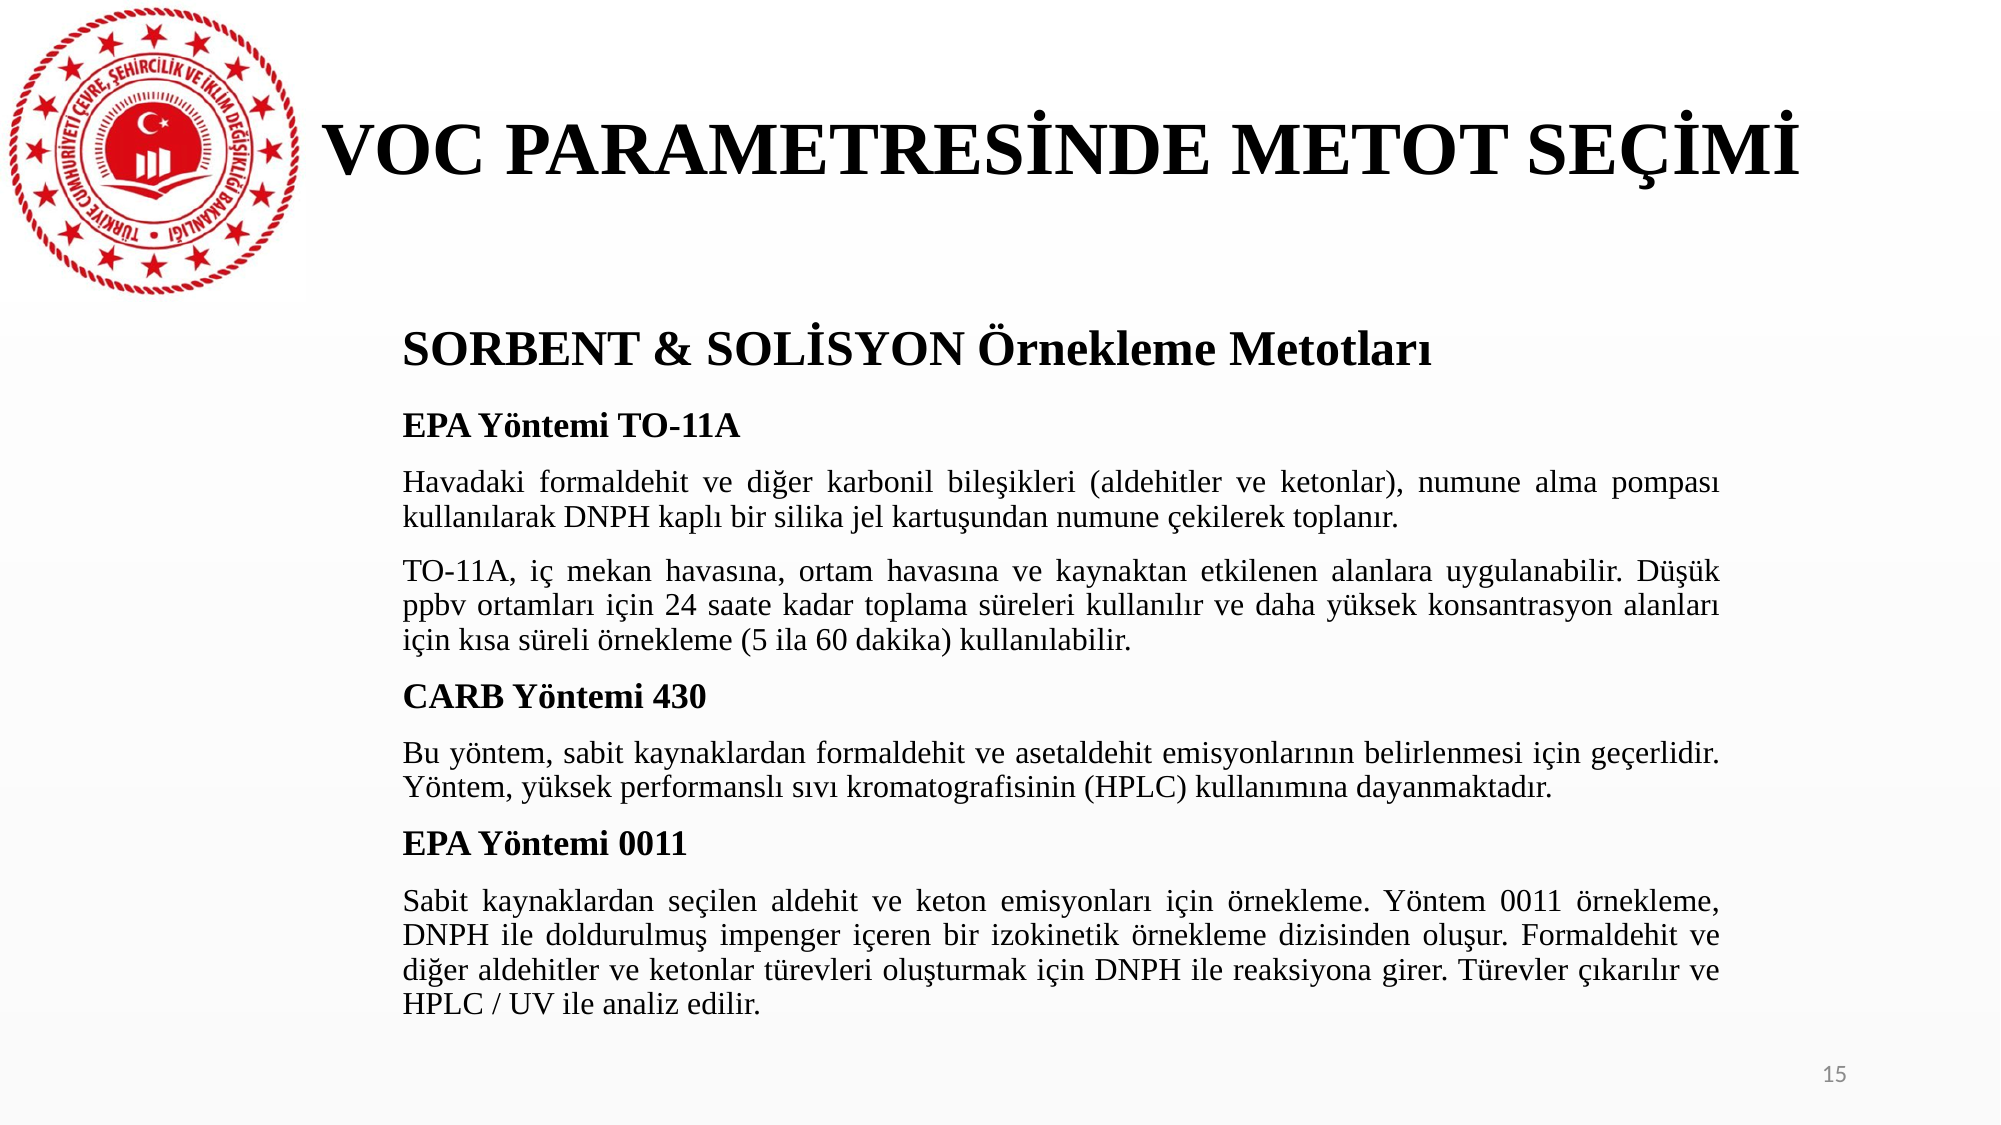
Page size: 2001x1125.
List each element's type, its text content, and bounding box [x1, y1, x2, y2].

list EPA Yöntemi TO-11A Havadaki formaldehit ve diğer karbonil bileşikleri (aldehitler ve ketonlar), numune alma pompası kullanılarak DNPH kaplı bir silika jel kartuşundan numune çekilerek toplanır. TO-11A, iç mekan havasına, ortam havasına ve kaynaktan etkilenen alanlara uygulanabilir. Düşük ppbv ortamları için 24 saate kadar toplama süreleri kullanılır ve daha yüksek konsantrasyon alanları için kısa süreli örnekleme (5 ila 60 dakika) kullanılabilir. CARB Yöntemi 430 Bu yöntem, sabit kaynaklardan formaldehit ve asetaldehit emisyonlarının belirlenmesi için geçerlidir. Yöntem, yüksek performanslı sıvı kromatografisinin (HPLC) kullanımına dayanmaktadır. EPA Yöntemi 0011 Sabit kaynaklardan seçilen aldehit ve keton emisyonları için örnekleme. Yöntem 0011 örnekleme, DNPH ile doldurulmuş impenger içeren bir izokinetik örnekleme dizisinden oluşur. Formaldehit ve diğer aldehitler ve ketonlar türevleri oluşturmak için DNPH ile reaksiyona girer. Türevler çıkarılır ve HPLC / UV ile analiz edilir. [387, 398, 1738, 1042]
picture [0, 0, 306, 302]
text_box VOC PARAMETRESİNDE METOT SEÇİMİ [306, 41, 1877, 260]
slide_number 15 [1412, 1042, 1863, 1103]
title SORBENT & SOLİSYON Örnekleme Metotları [387, 308, 1738, 390]
